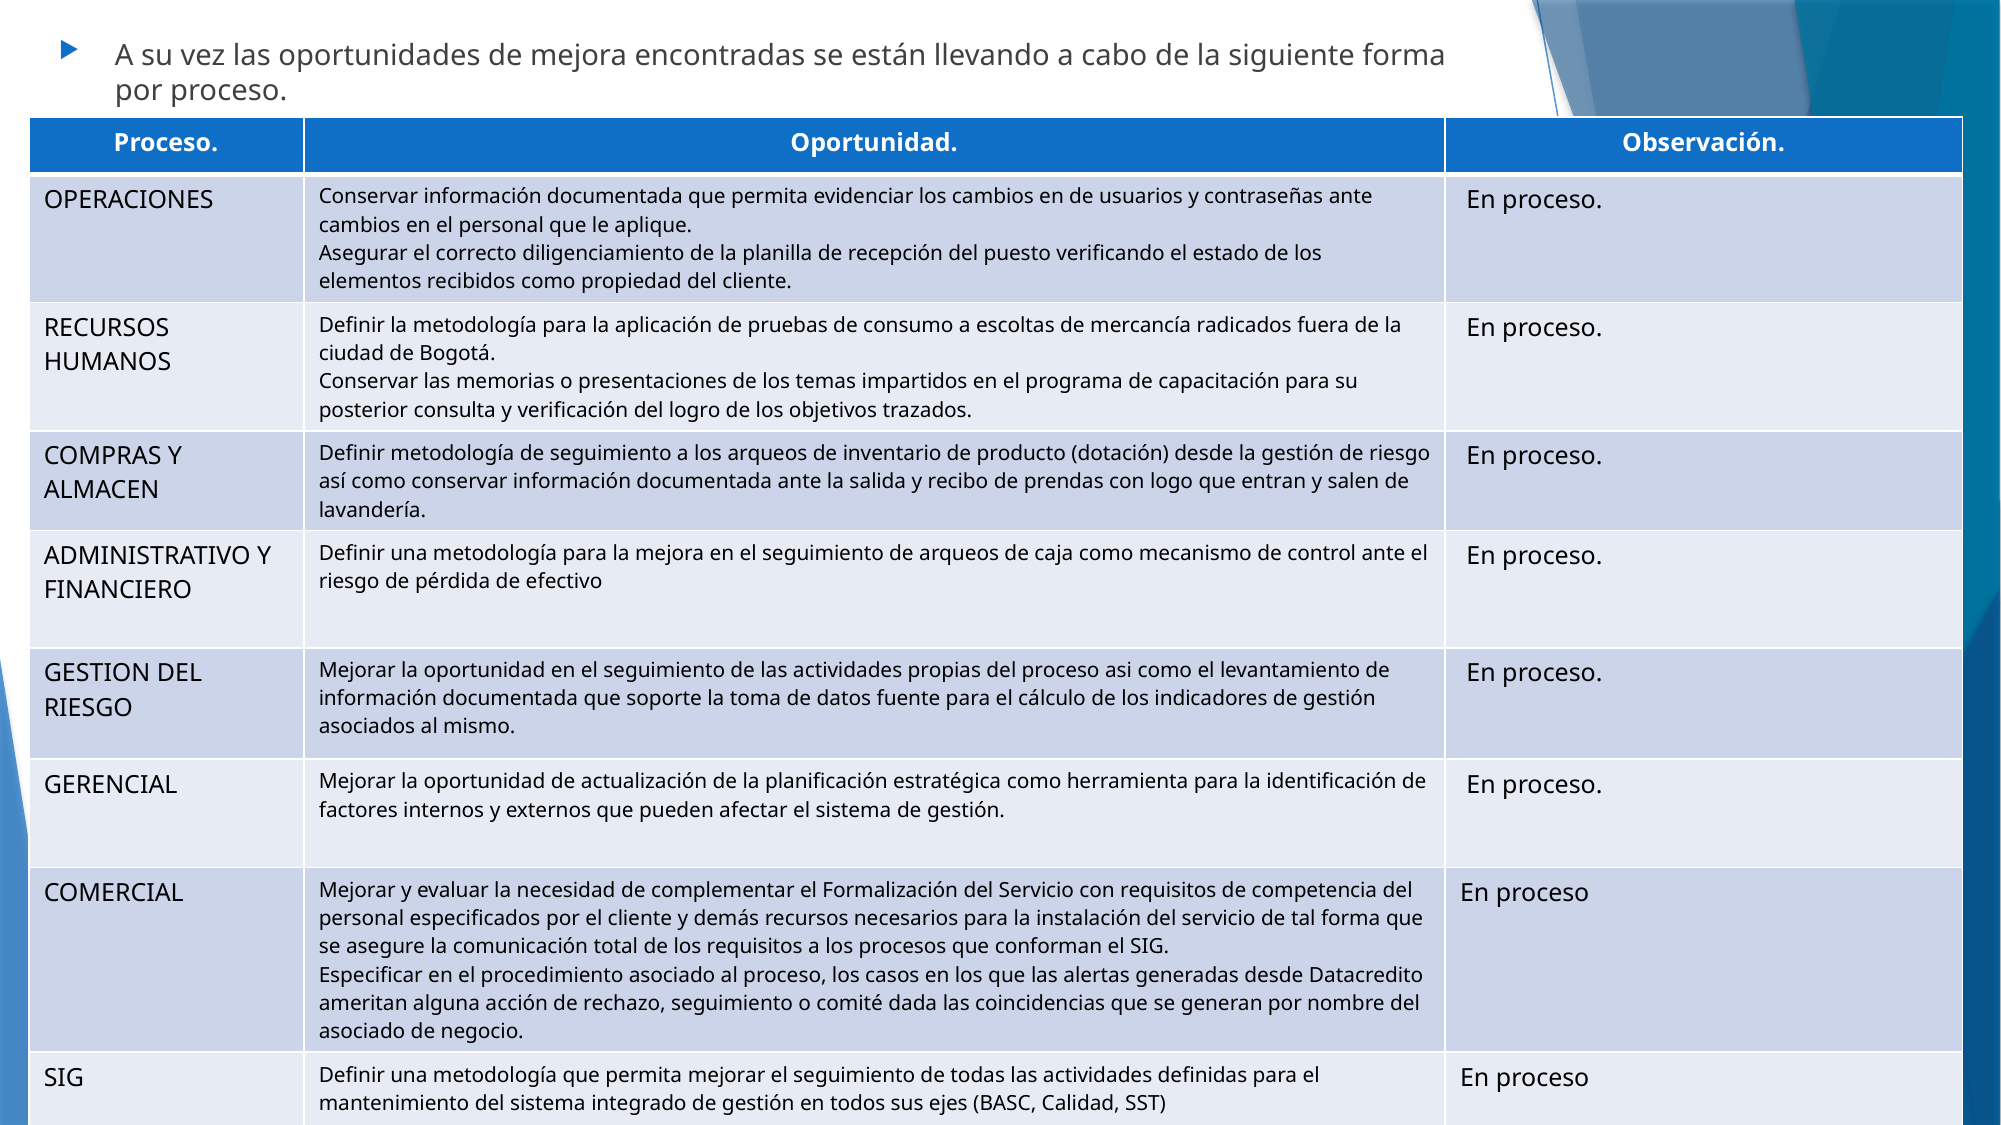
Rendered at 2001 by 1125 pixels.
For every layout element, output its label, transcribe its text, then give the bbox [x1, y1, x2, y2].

table_header Observación. [1446, 118, 1962, 172]
table_cell Conservar información documentada que permita evidenciar los cambios en de usuarios y contraseñas ante cambios en el personal que le aplique. Asegurar el correcto diligenciamiento de la planilla de recepción del puesto verificando el estado de los elementos recibidos como propiedad del cliente. [305, 177, 1444, 302]
table_cell COMPRAS Y ALMACEN [30, 432, 303, 530]
table_cell OPERACIONES [30, 177, 303, 302]
table_cell Mejorar la oportunidad de actualización de la planificación estratégica como herramienta para la identificación de factores internos y externos que pueden afectar el sistema de gestión. [305, 760, 1444, 867]
table_cell Mejorar y evaluar la necesidad de complementar el Formalización del Servicio con requisitos de competencia del personal especificados por el cliente y demás recursos necesarios para la instalación del servicio de tal forma que se asegure la comunicación total de los requisitos a los procesos que conforman el SIG. Especificar en el procedimiento asociado al proceso, los casos en los que las alertas generadas desde Datacredito ameritan alguna acción de rechazo, seguimiento o comité dada las coincidencias que se generan por nombre del asociado de negocio. [305, 868, 1444, 1051]
table_cell Definir una metodología para la mejora en el seguimiento de arqueos de caja como mecanismo de control ante el riesgo de pérdida de efectivo [305, 531, 1444, 647]
table_cell Definir metodología de seguimiento a los arqueos de inventario de producto (dotación) desde la gestión de riesgo así como conservar información documentada ante la salida y recibo de prendas con logo que entran y salen de lavandería. [305, 432, 1444, 530]
list A su vez las oportunidades de mejora encontradas se están llevando a cabo de la siguiente forma por proceso. [43, 28, 1485, 116]
table_cell RECURSOS HUMANOS [30, 303, 303, 430]
table_cell En proceso [1446, 868, 1962, 1051]
table_cell COMERCIAL [30, 868, 303, 1051]
table_cell Definir una metodología que permita mejorar el seguimiento de todas las actividades definidas para el mantenimiento del sistema integrado de gestión en todos sus ejes (BASC, Calidad, SST) [305, 1053, 1444, 1125]
table_cell En proceso. [1446, 531, 1962, 647]
table_header Oportunidad. [305, 118, 1444, 172]
table_cell En proceso [1446, 1053, 1962, 1125]
table_cell Definir la metodología para la aplicación de pruebas de consumo a escoltas de mercancía radicados fuera de la ciudad de Bogotá. Conservar las memorias o presentaciones de los temas impartidos en el programa de capacitación para su posterior consulta y verificación del logro de los objetivos trazados. [305, 303, 1444, 430]
table_cell ADMINISTRATIVO Y FINANCIERO [30, 531, 303, 647]
table_cell En proceso. [1446, 432, 1962, 530]
table_cell GESTION DEL RIESGO [30, 649, 303, 758]
table_cell En proceso. [1446, 649, 1962, 758]
table_cell Mejorar la oportunidad en el seguimiento de las actividades propias del proceso asi como el levantamiento de información documentada que soporte la toma de datos fuente para el cálculo de los indicadores de gestión asociados al mismo. [305, 649, 1444, 758]
table_cell En proceso. [1446, 303, 1962, 430]
table_cell En proceso. [1446, 760, 1962, 867]
table_cell En proceso. [1446, 177, 1962, 302]
table_cell SIG [30, 1053, 303, 1125]
table_cell GERENCIAL [30, 760, 303, 867]
table_header Proceso. [30, 118, 303, 172]
